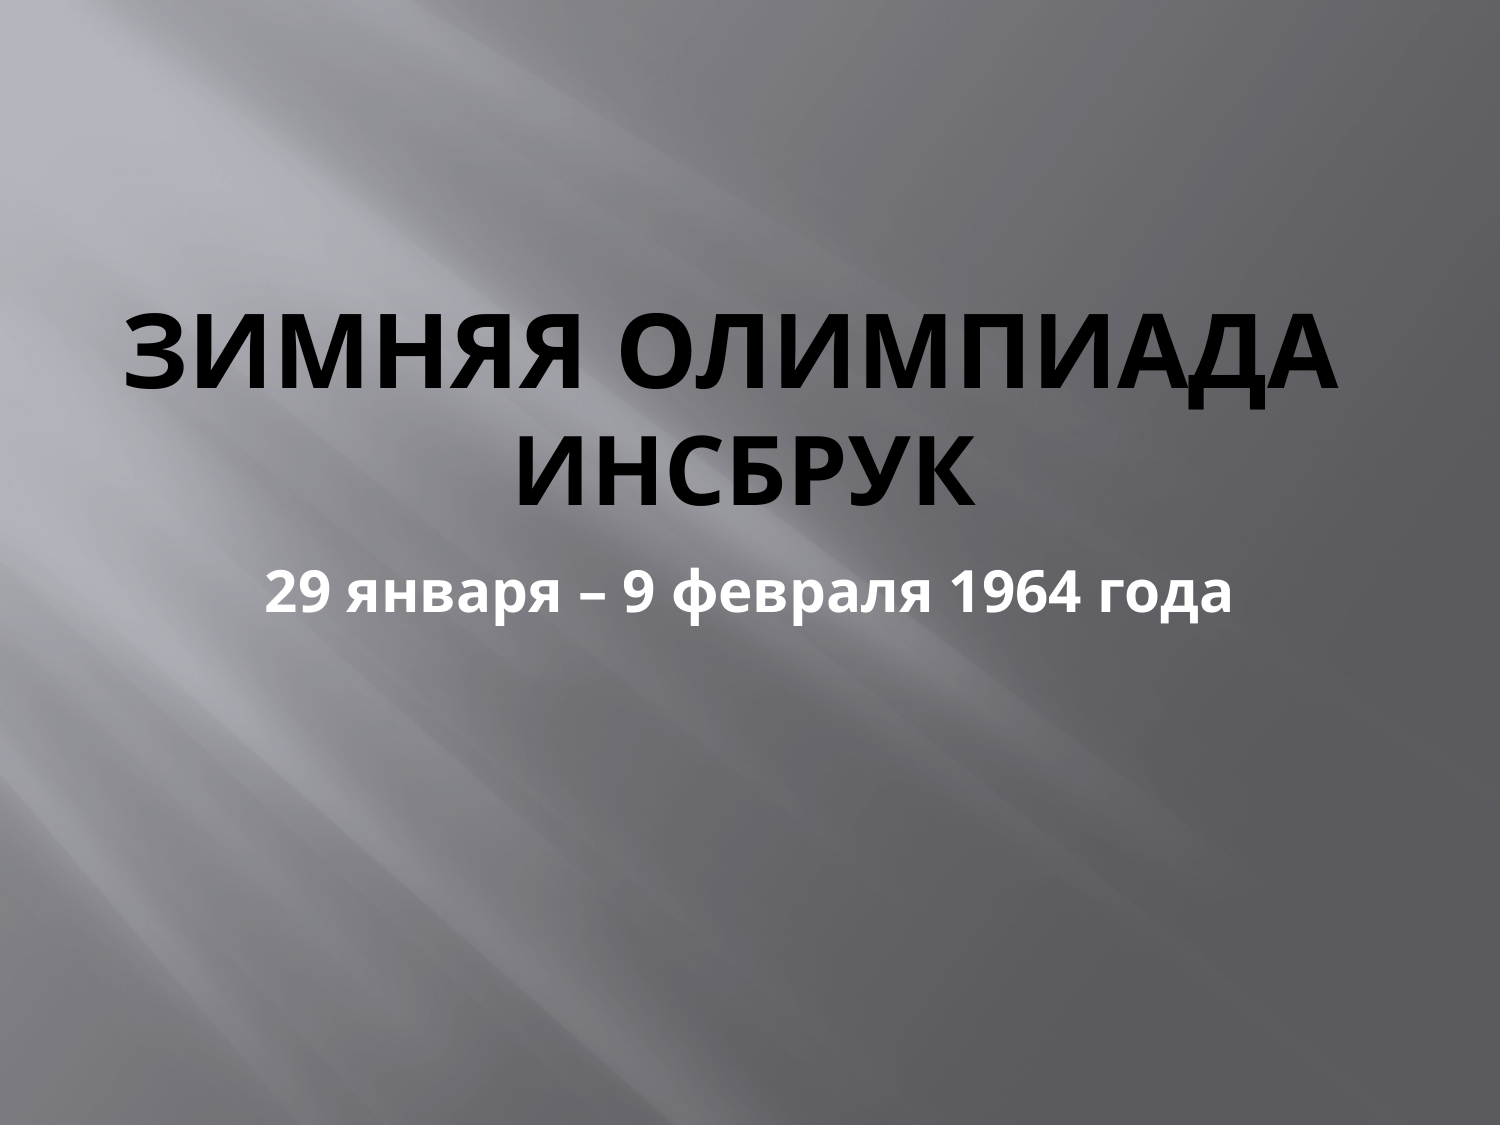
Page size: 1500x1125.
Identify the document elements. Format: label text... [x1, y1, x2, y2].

subtitle 29 января – 9 февраля 1964 года [225, 546, 1275, 834]
title Зимняя олимпиада Инсбрук [69, 224, 1420, 525]
